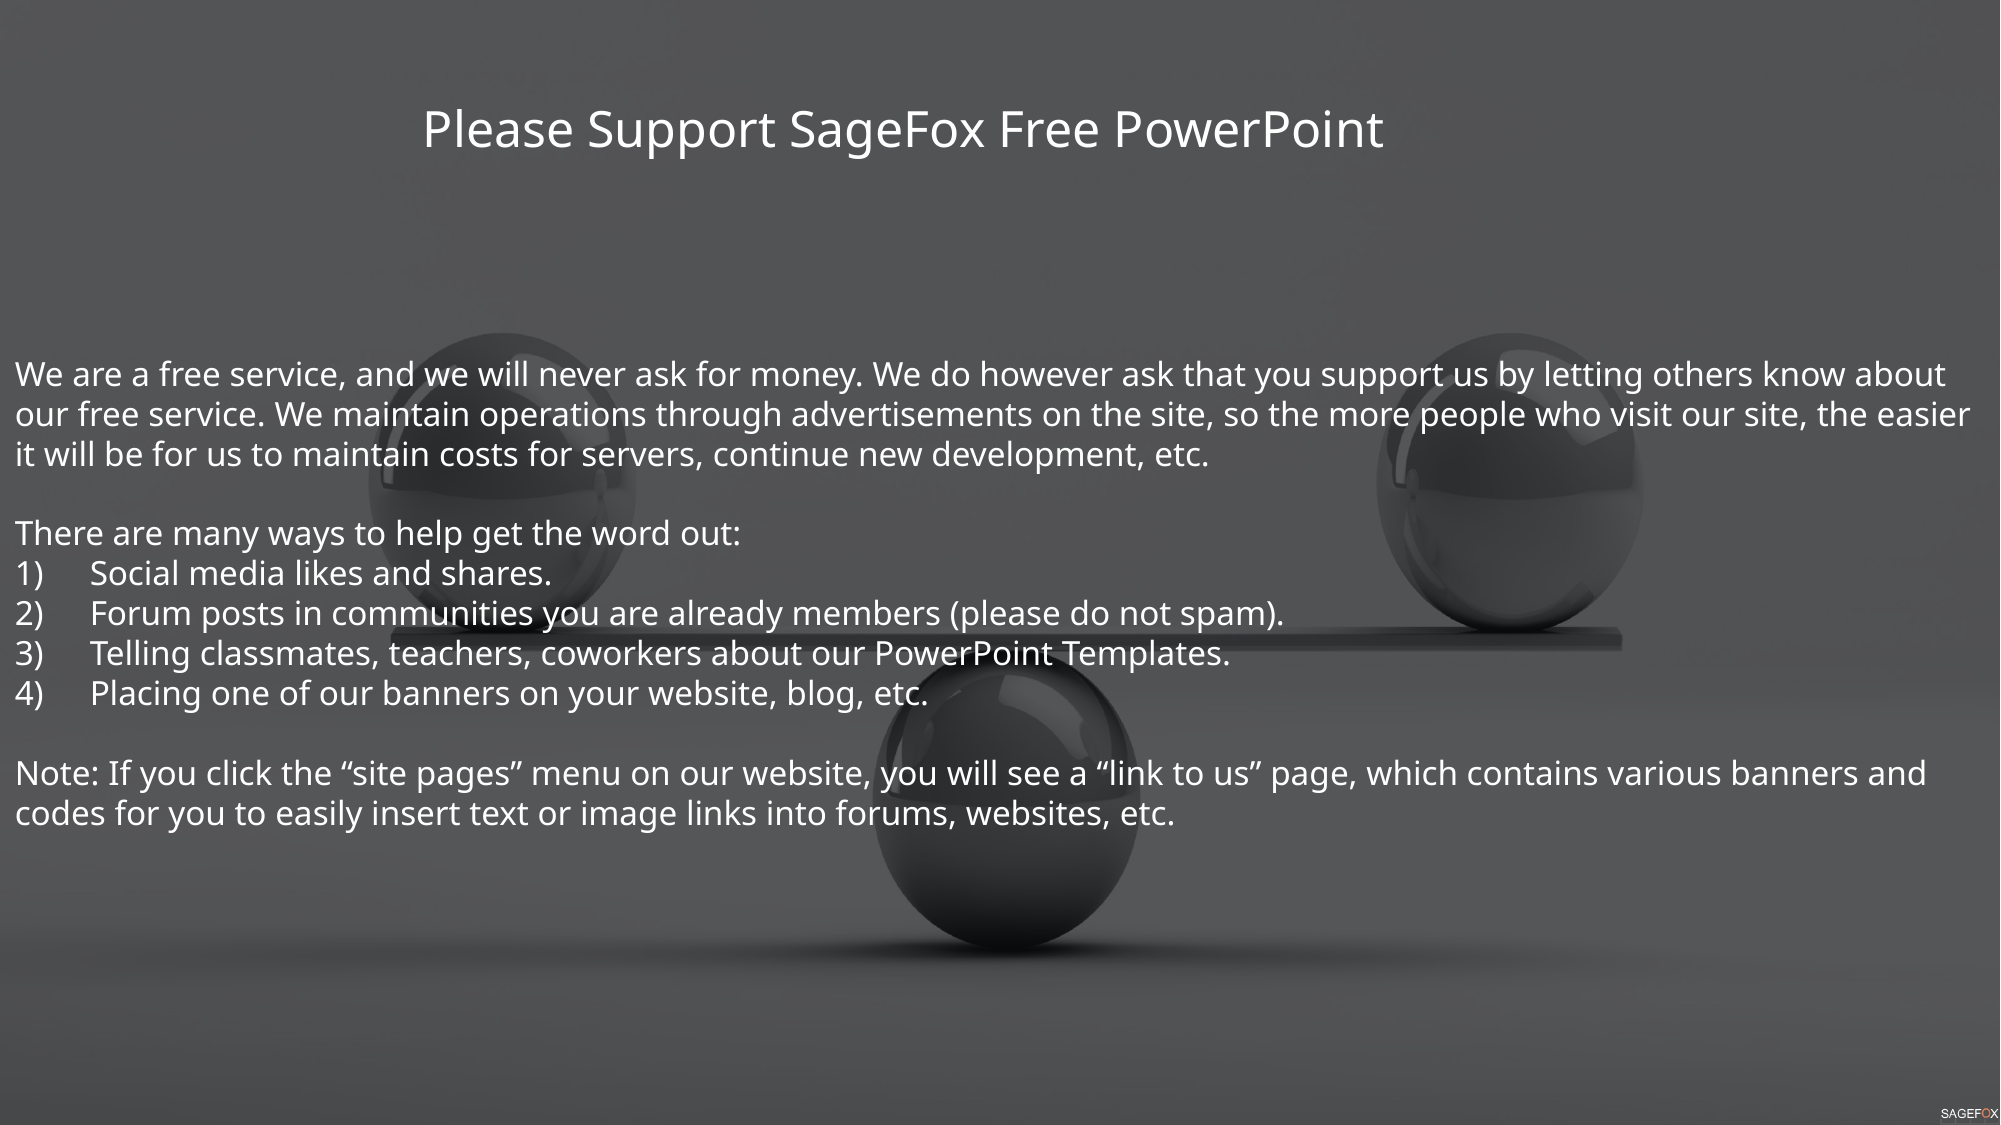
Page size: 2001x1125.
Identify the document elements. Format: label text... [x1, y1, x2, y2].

text_box We are a free service, and we will never ask for money. We do however ask that you support us by letting others know about our free service. We maintain operations through advertisements on the site, so the more people who visit our site, the easier it will be for us to maintain costs for servers, continue new development, etc. There are many ways to help get the word out: Social media likes and shares. Forum posts in communities you are already members (please do not spam). Telling classmates, teachers, coworkers about our PowerPoint Templates. Placing one of our banners on your website, blog, etc. Note: If you click the “site pages” menu on our website, you will see a “link to us” page, which contains various banners and codes for you to easily insert text or image links into forums, websites, etc. [0, 0, 2000, 1125]
title Please Support SageFox Free PowerPoint [363, 72, 1444, 190]
